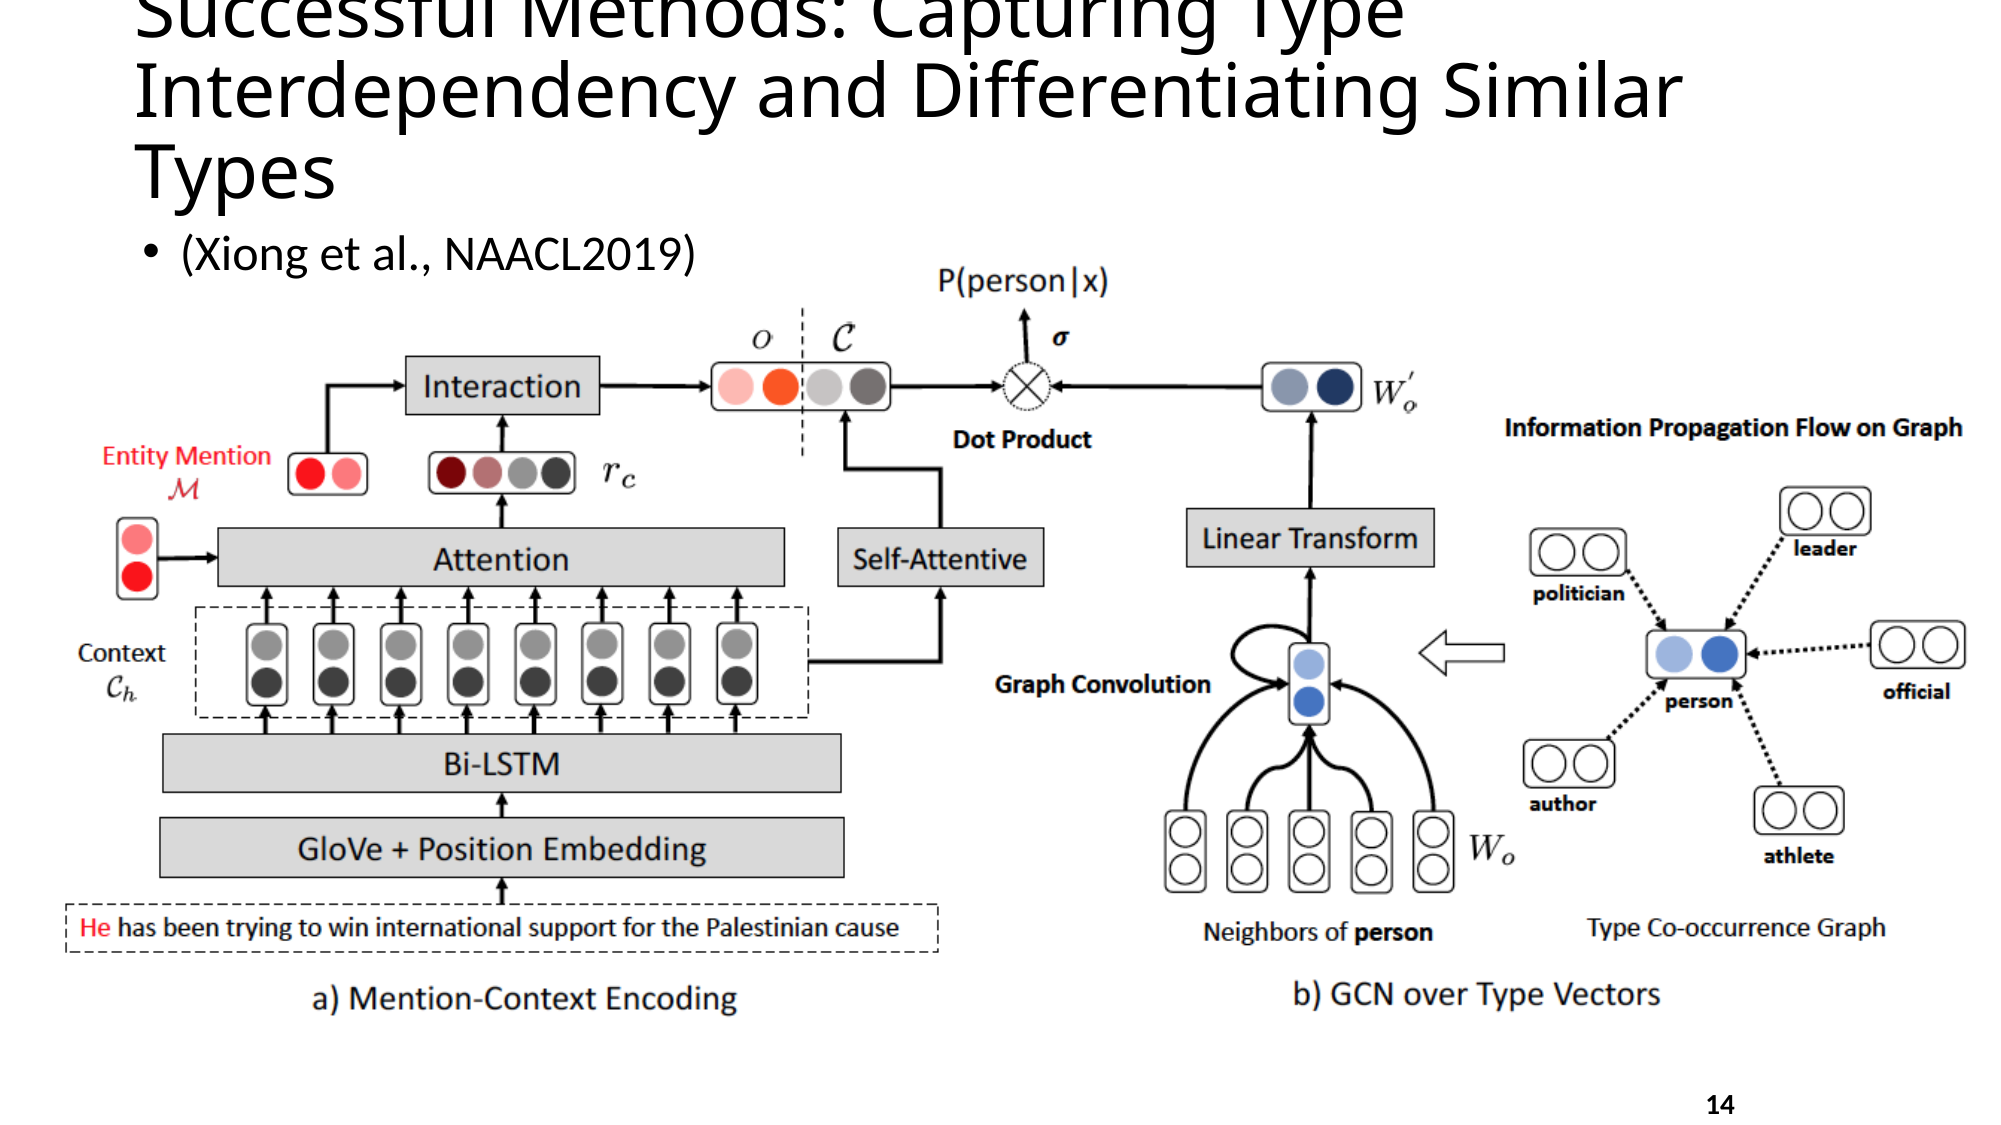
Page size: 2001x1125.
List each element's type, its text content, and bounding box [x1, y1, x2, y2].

list (Xiong et al., NAACL2019) [127, 212, 1853, 223]
picture [0, 223, 2000, 1050]
text_box 14 [1596, 1077, 1750, 1125]
title Successful Methods: Capturing Type Interdependency and Differentiating Similar Types [119, 0, 1853, 188]
